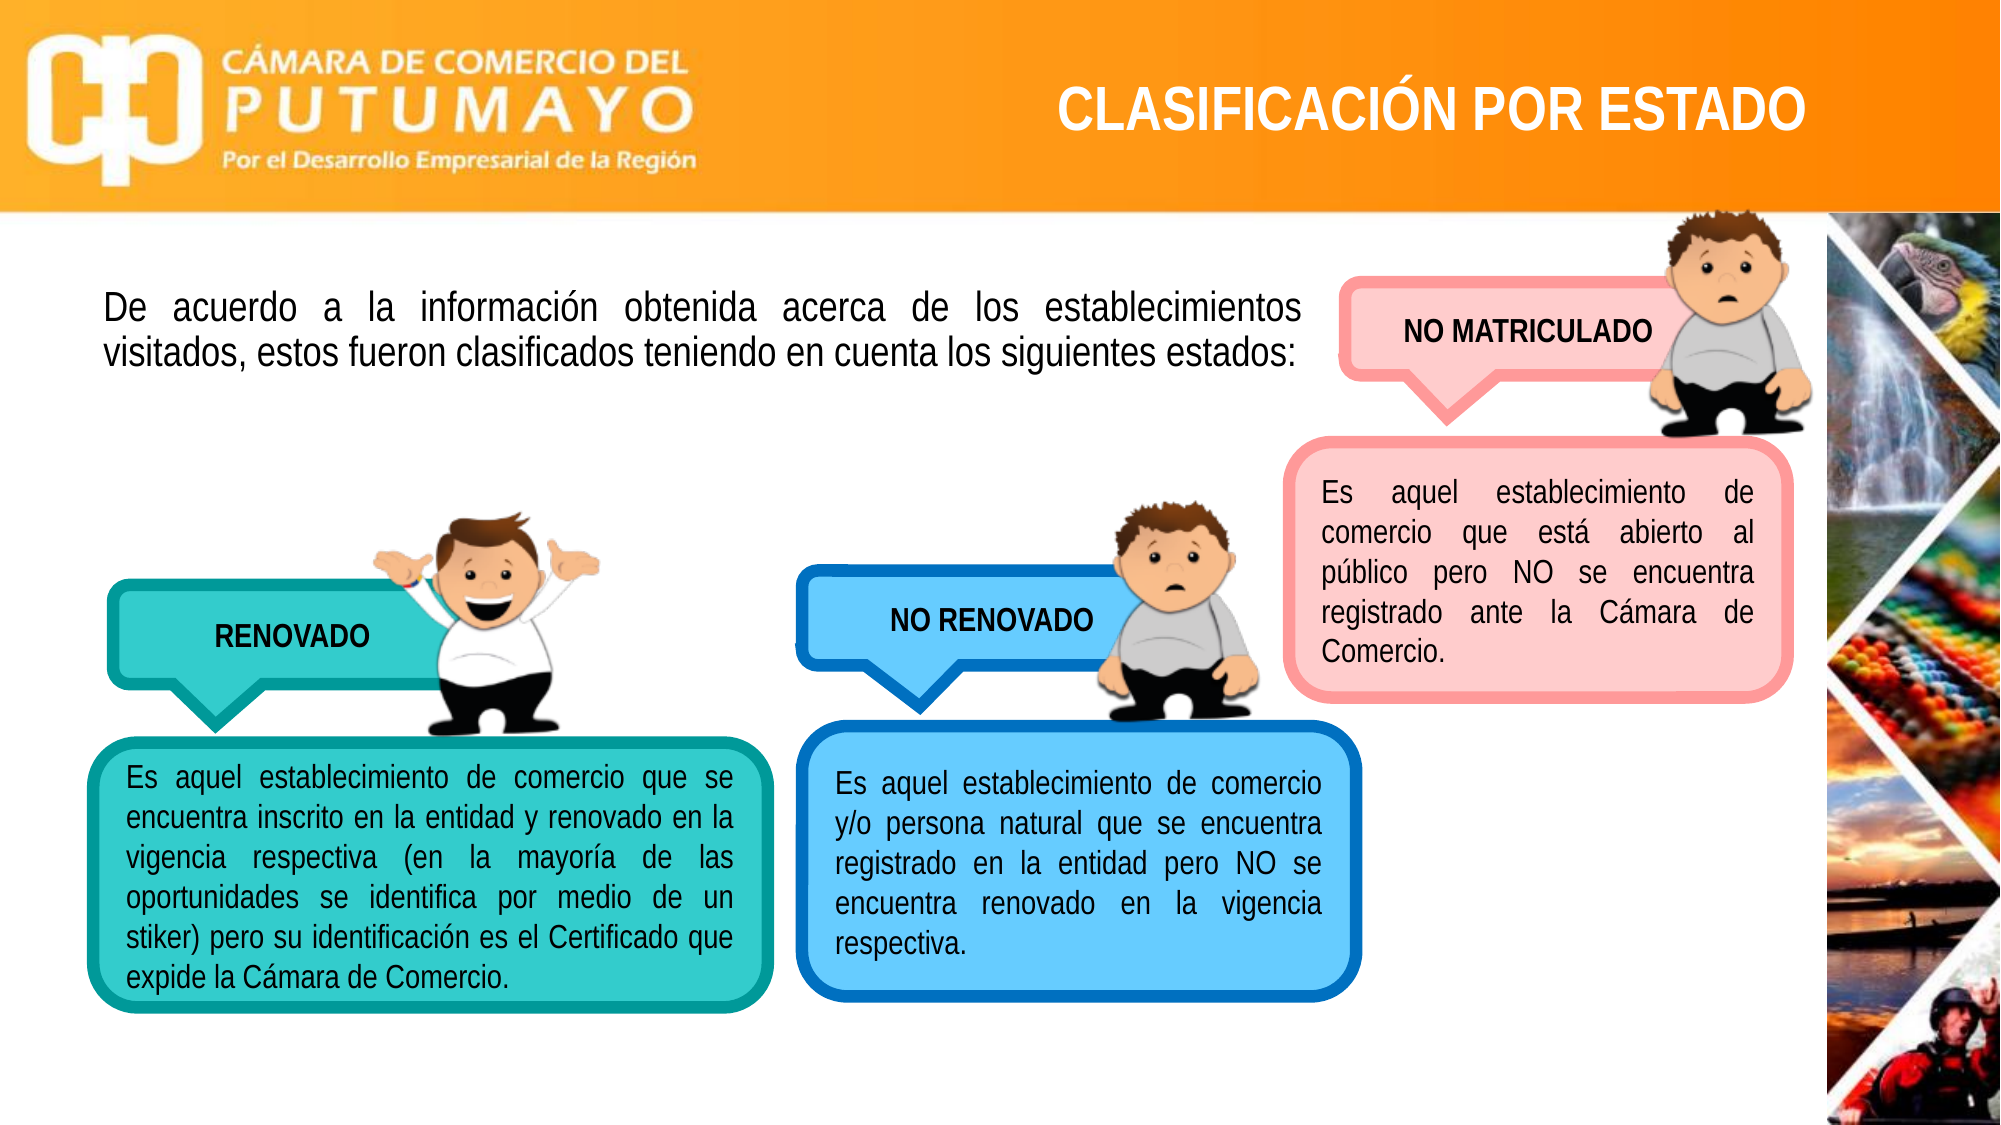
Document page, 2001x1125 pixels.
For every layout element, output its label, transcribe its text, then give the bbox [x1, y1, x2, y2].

text_box RENOVADO [111, 583, 369, 727]
title CLASIFICACIÓN POR ESTADO [884, 27, 1983, 194]
list De acuerdo a la información obtenida acerca de los establecimientos visitados, estos fueron clasificados teniendo en cuenta los siguientes estados: [83, 275, 1324, 403]
text_box Es aquel establecimiento de comercio que está abierto al público pero NO se encuentra registrado ante la Cámara de Comercio. [1288, 440, 1789, 699]
text_box Es aquel establecimiento de comercio y/o persona natural que se encuentra registrado en la entidad pero NO se encuentra renovado en la vigencia respectiva. [800, 725, 1358, 998]
text_box NO MATRICULADO [1343, 281, 1640, 420]
text_box Es aquel establecimiento de comercio que se encuentra inscrito en la entidad y renovado en la vigencia respectiva (en la mayoría de las oportunidades se identifica por medio de un stiker) pero su identificación es el Certificado que expide la Cámara de Comercio. [92, 741, 769, 1009]
text_box NO RENOVADO [800, 569, 1088, 709]
picture [0, 0, 2000, 1125]
